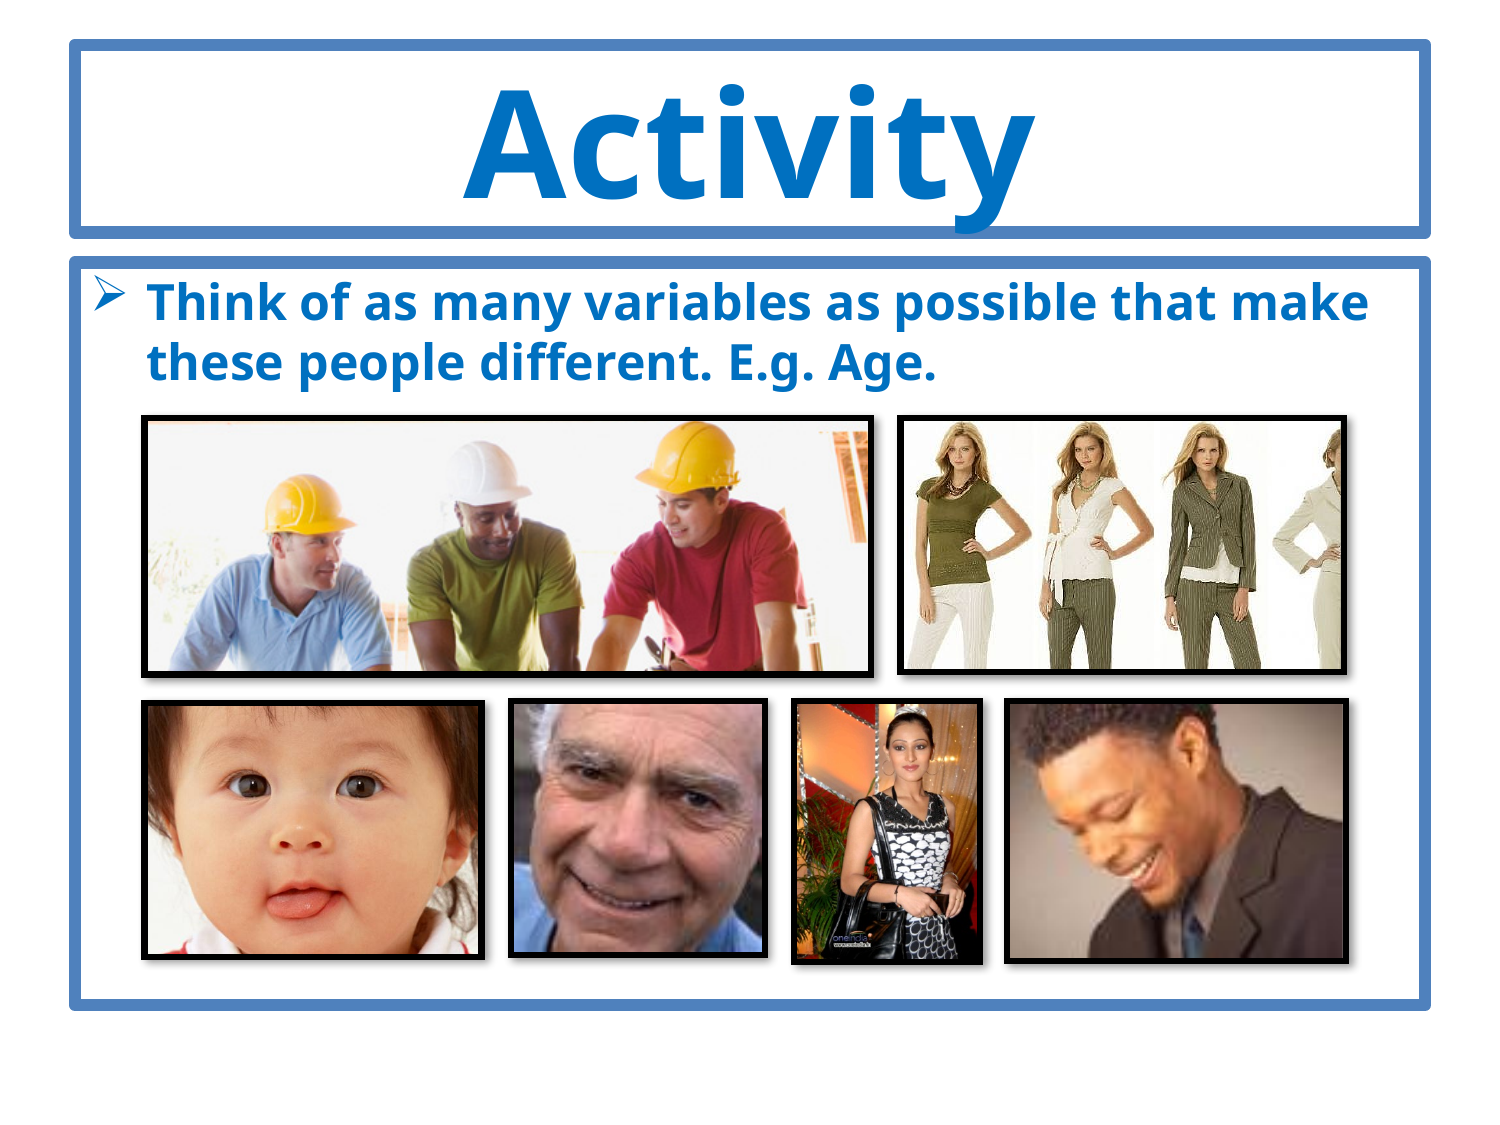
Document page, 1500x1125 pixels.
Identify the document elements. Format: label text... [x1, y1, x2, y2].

picture [903, 420, 1341, 669]
picture [147, 705, 479, 954]
title Activity [73, 43, 1427, 235]
picture [513, 703, 762, 952]
picture [147, 420, 869, 672]
picture [1009, 703, 1343, 958]
list Think of as many variables as possible that make these people different. E.g. Age. [73, 260, 1427, 1007]
picture [796, 703, 977, 959]
